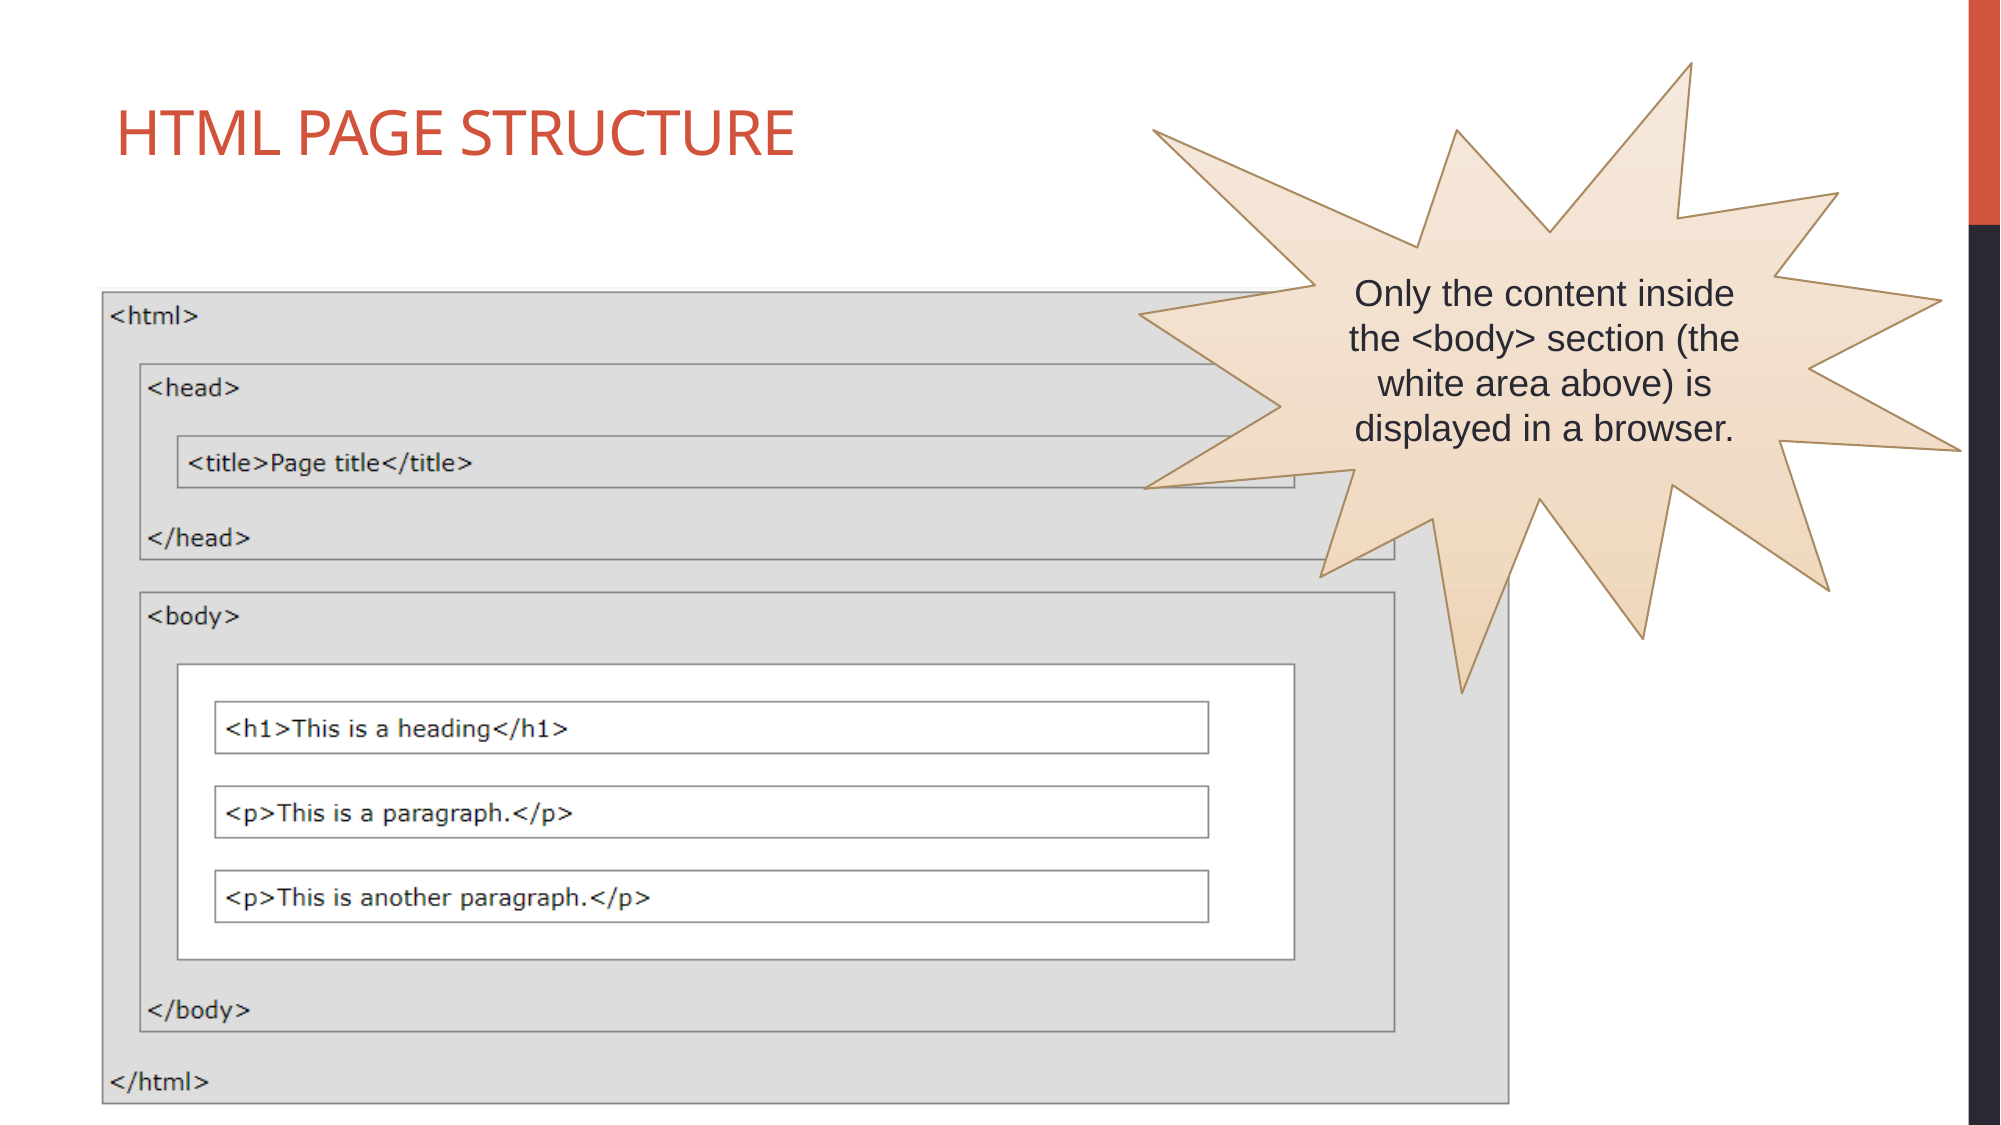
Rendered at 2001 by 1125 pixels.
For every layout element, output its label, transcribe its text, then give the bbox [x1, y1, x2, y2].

text_box Only the content inside the <body> section (the white area above) is displayed in a browser. [1152, 62, 1962, 641]
picture [99, 286, 1517, 1115]
title HTML Page Structure [99, 24, 1767, 250]
